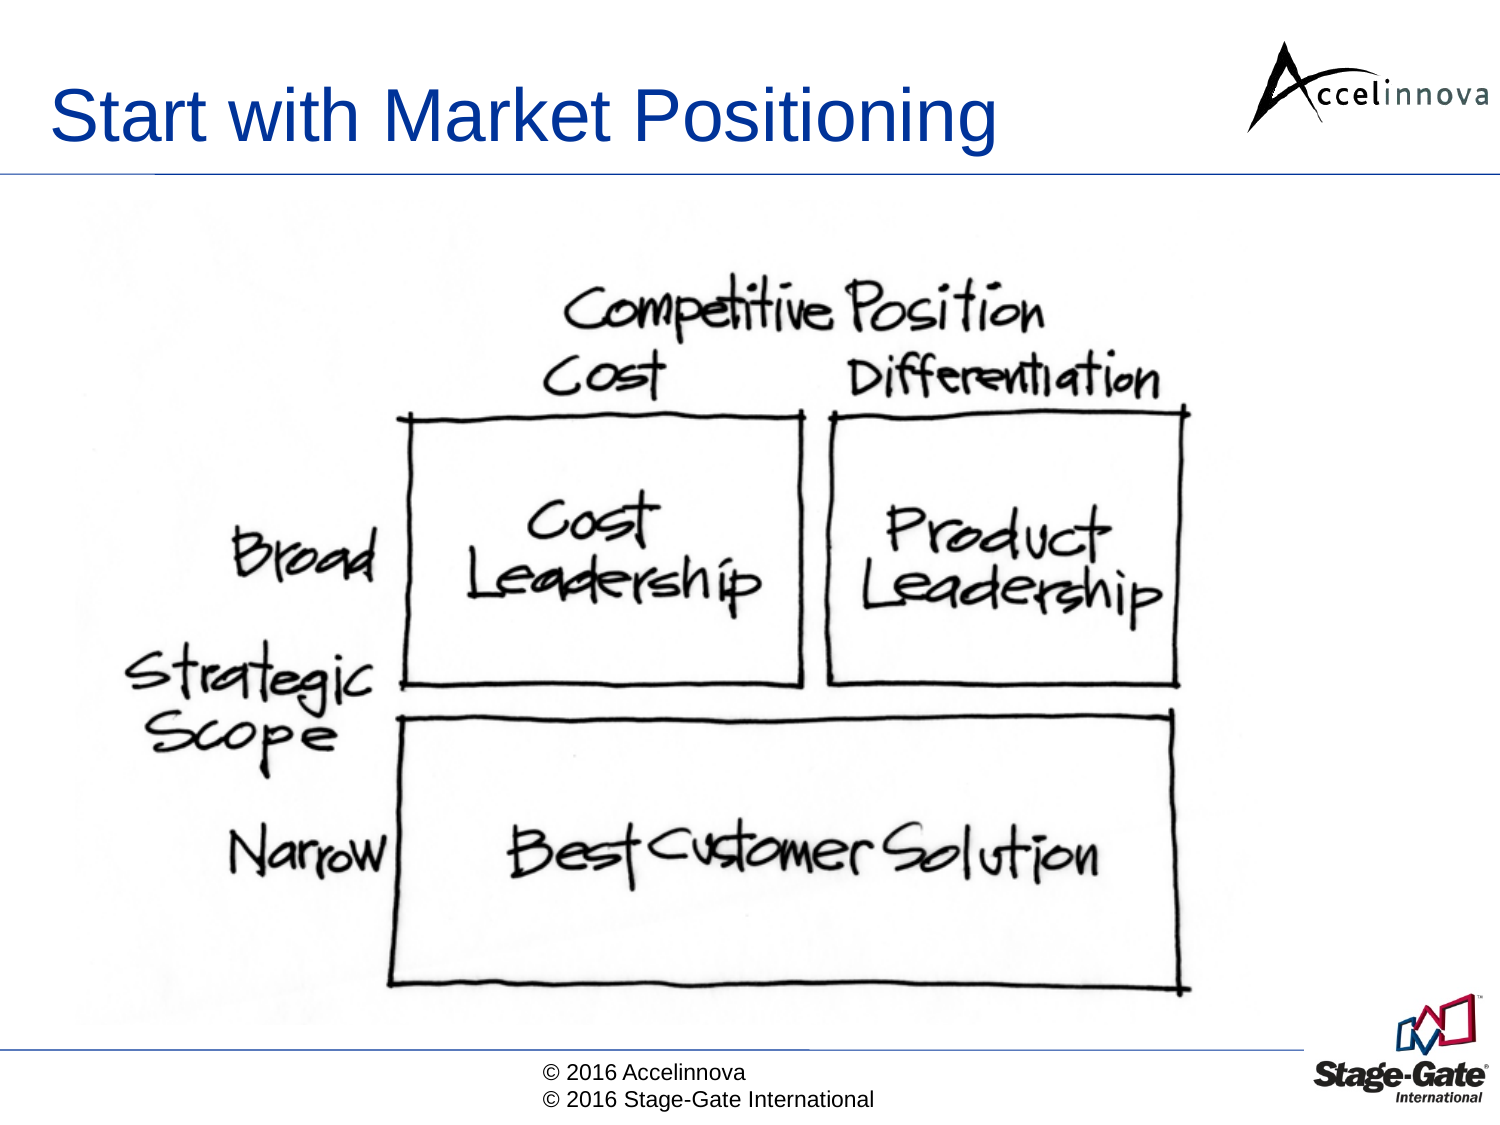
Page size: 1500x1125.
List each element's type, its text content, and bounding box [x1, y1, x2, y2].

picture [1277, 41, 1488, 133]
title Start with Market Positioning [34, 22, 1277, 164]
picture [1304, 987, 1500, 1112]
picture [74, 199, 1263, 1026]
